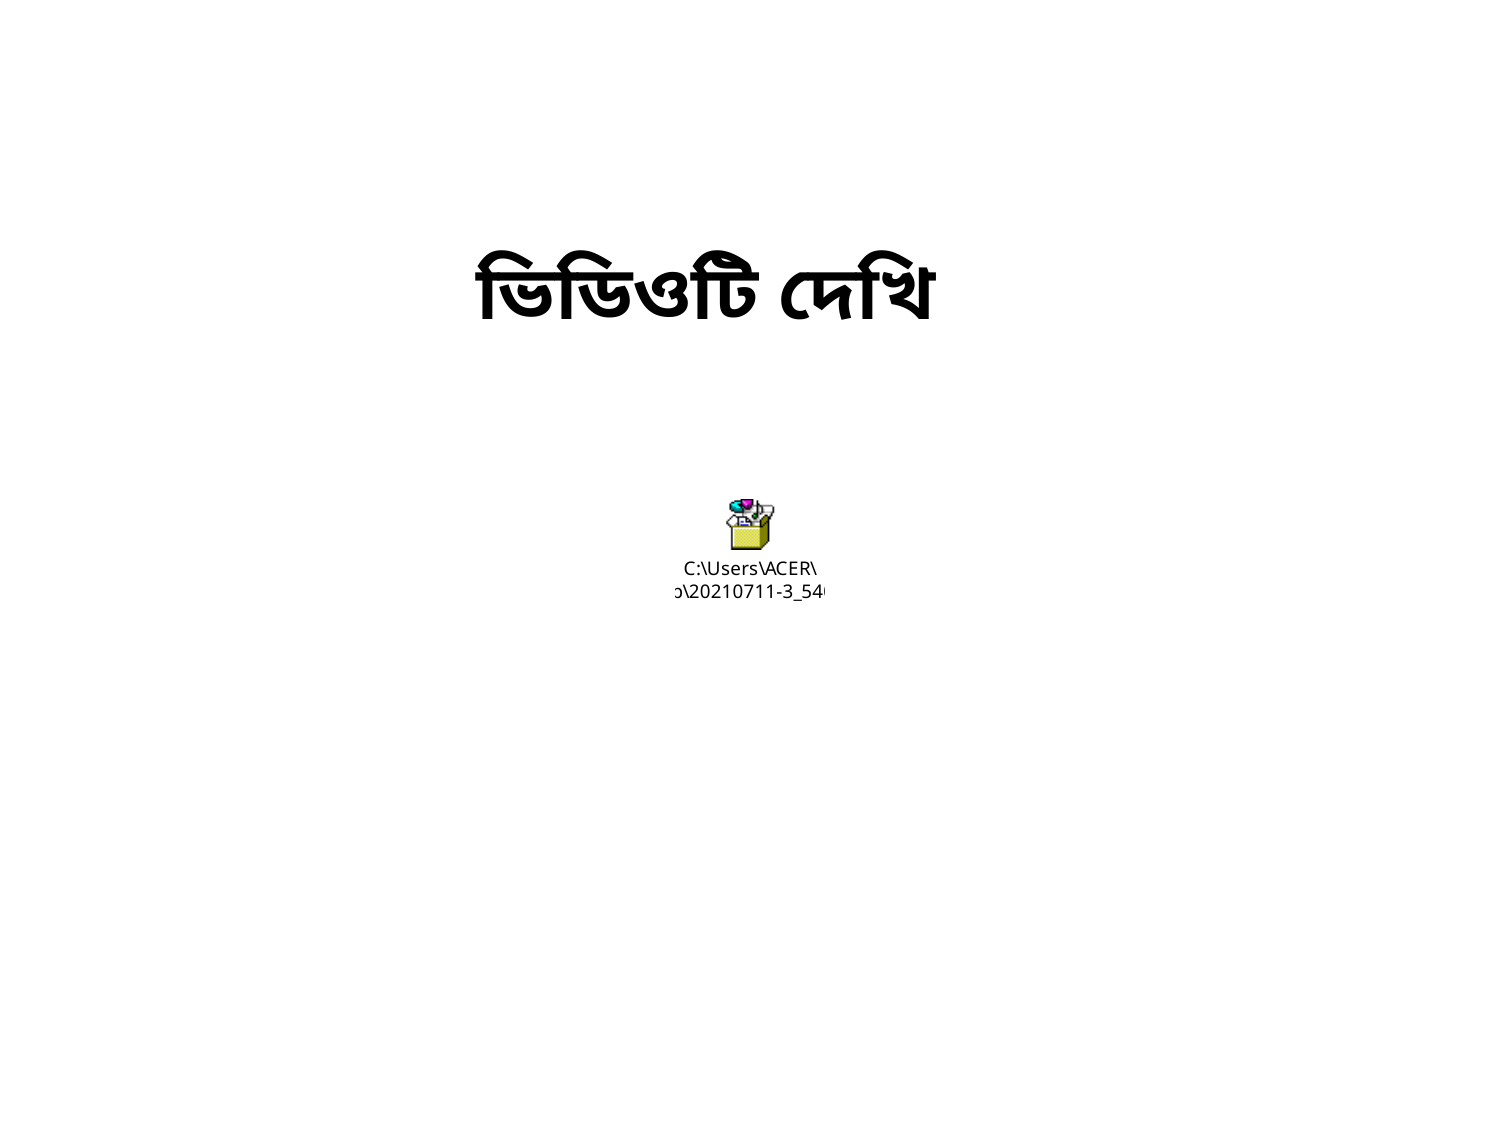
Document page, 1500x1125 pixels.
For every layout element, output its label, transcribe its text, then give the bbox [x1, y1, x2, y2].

text_box ভিডিওটি দেখি [461, 237, 951, 343]
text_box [674, 498, 826, 626]
